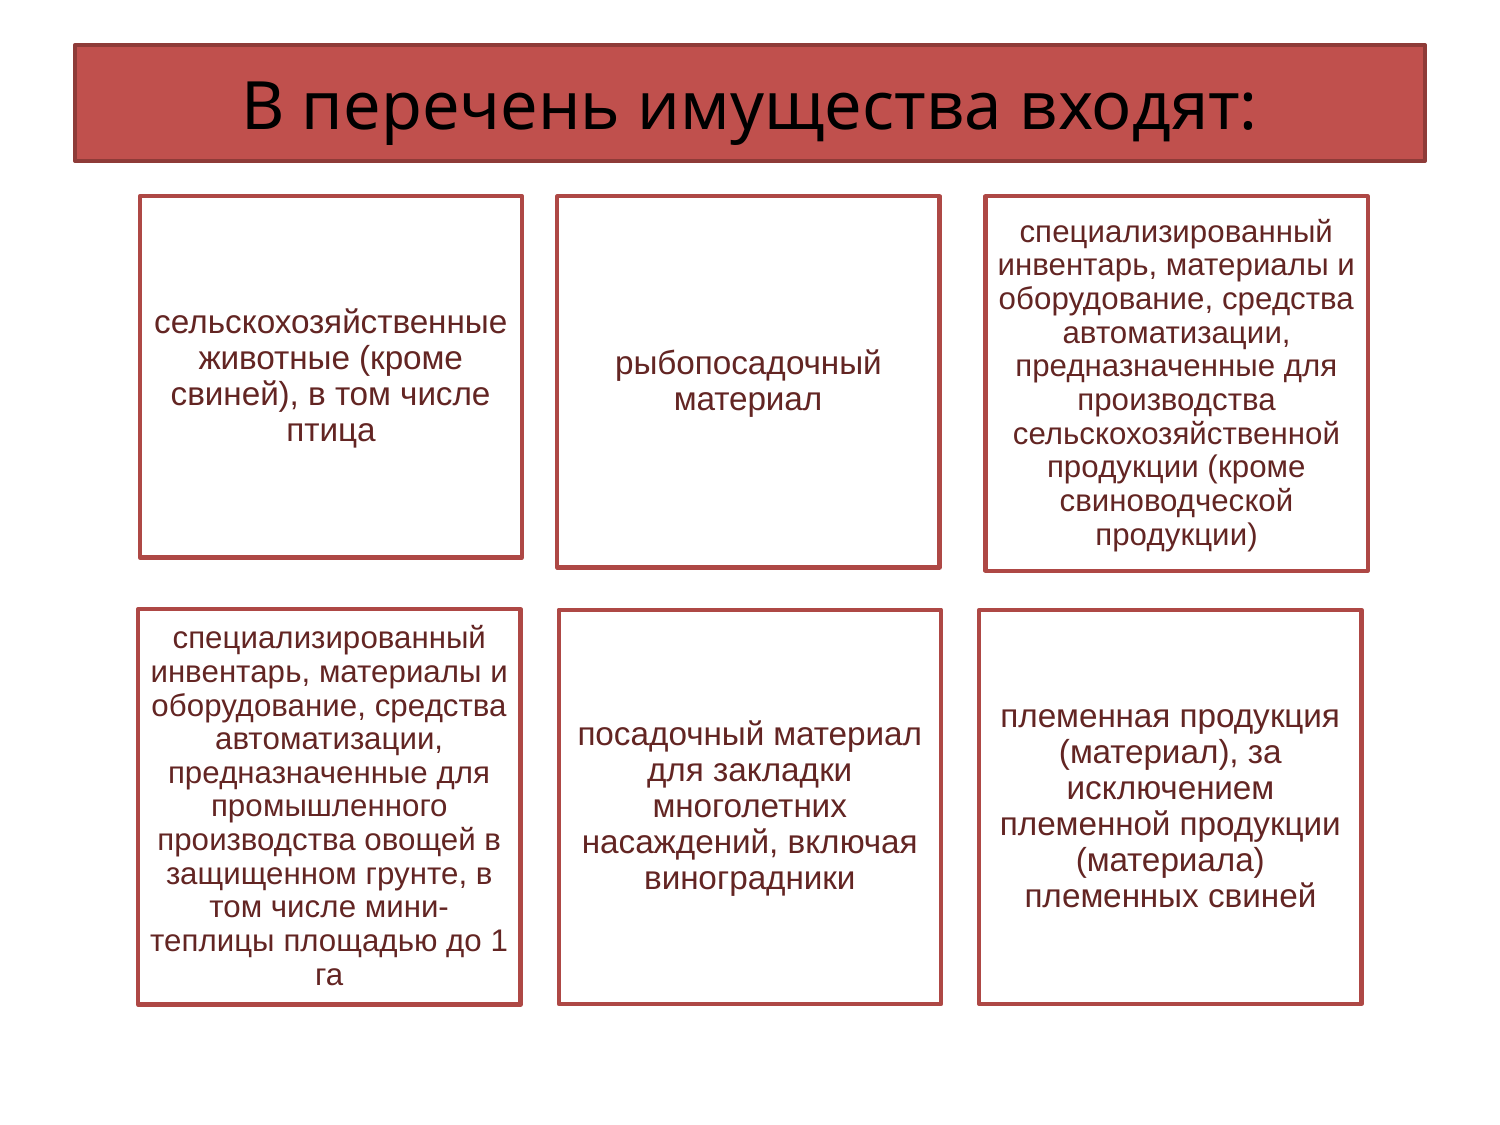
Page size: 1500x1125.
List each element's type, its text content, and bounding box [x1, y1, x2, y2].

title В перечень имущества входят: [73, 43, 1427, 163]
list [74, 196, 1426, 1006]
